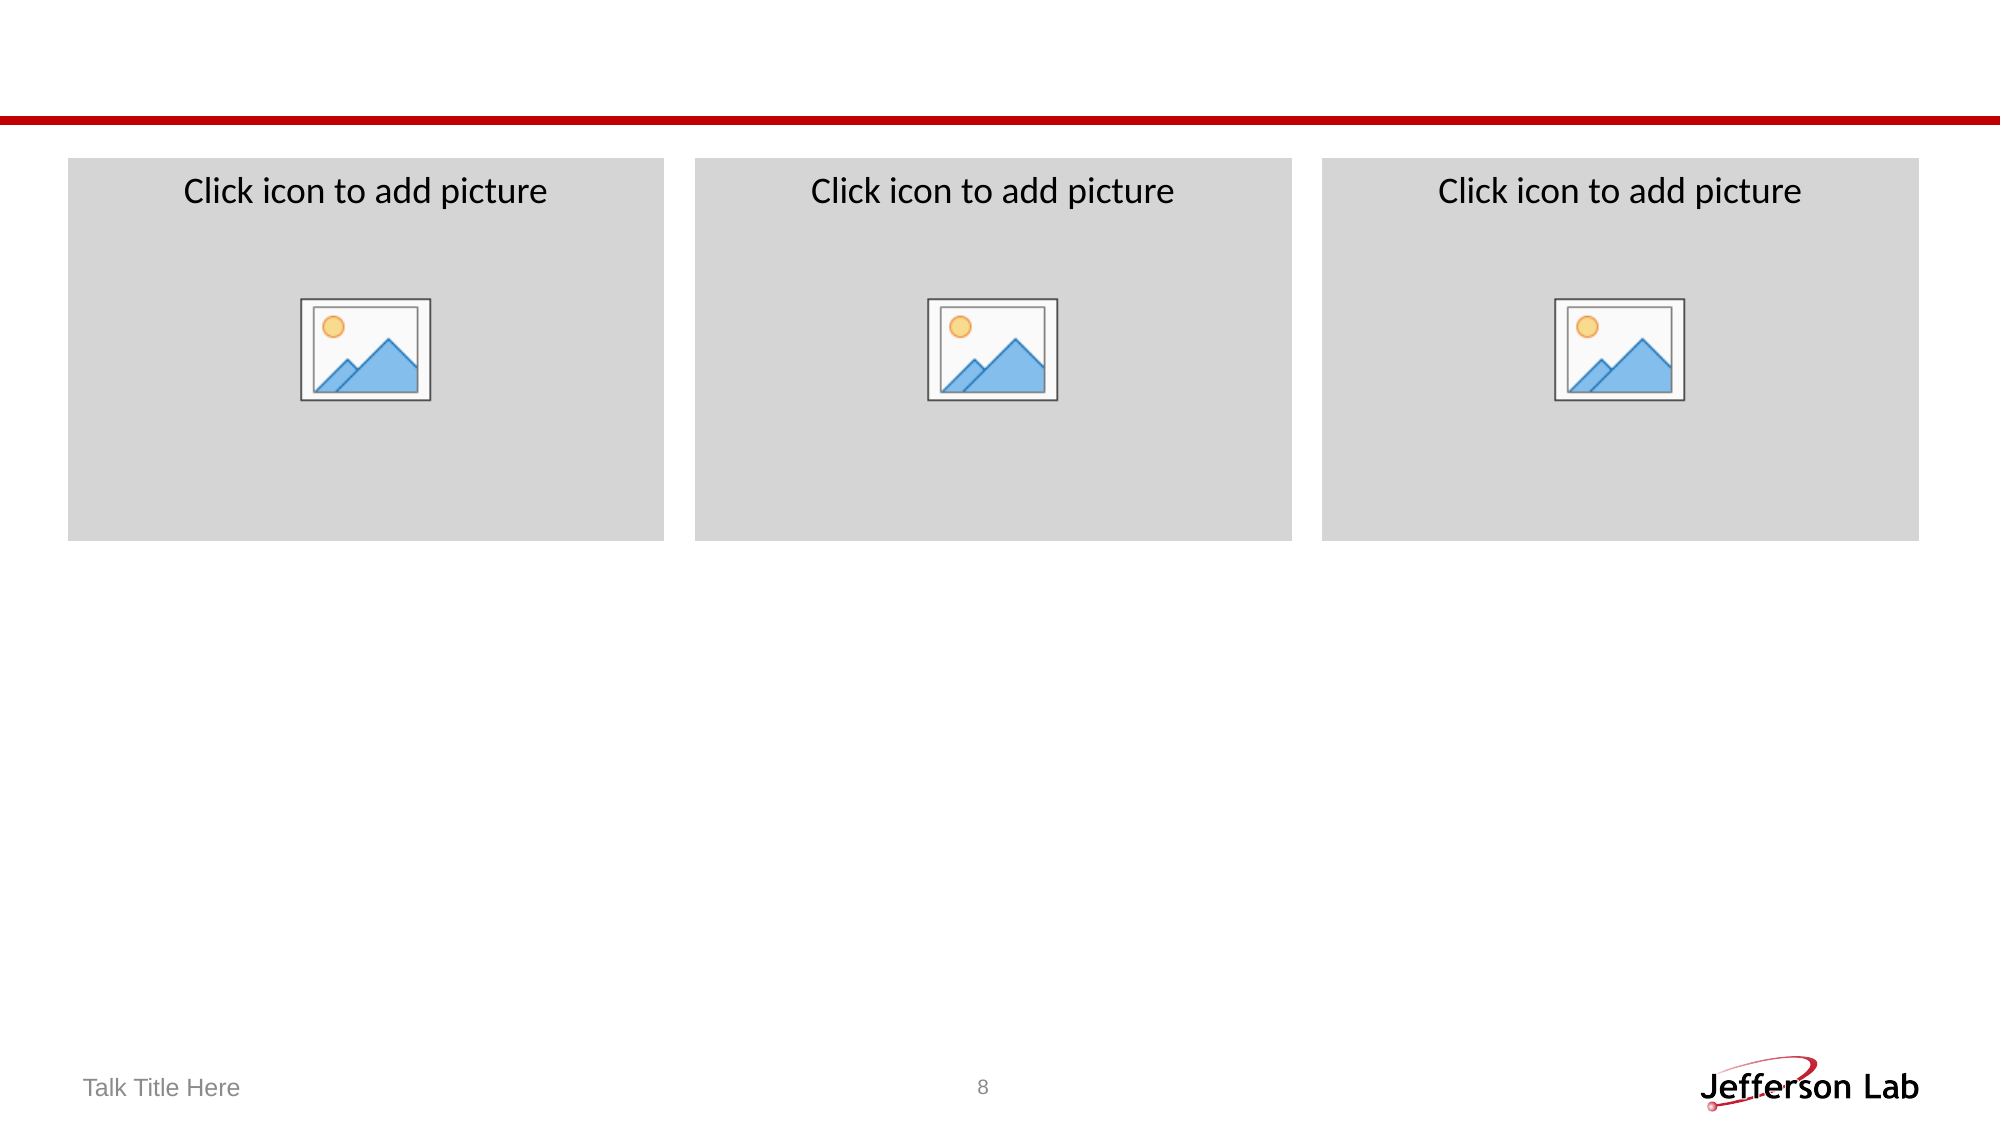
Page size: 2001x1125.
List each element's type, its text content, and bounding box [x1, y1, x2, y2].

picture [67, 158, 665, 542]
picture [1321, 158, 1919, 542]
footer Talk Title Here [67, 1060, 925, 1112]
slide_number 8 [924, 1060, 1042, 1111]
picture [1698, 1047, 1933, 1124]
picture [694, 158, 1292, 542]
